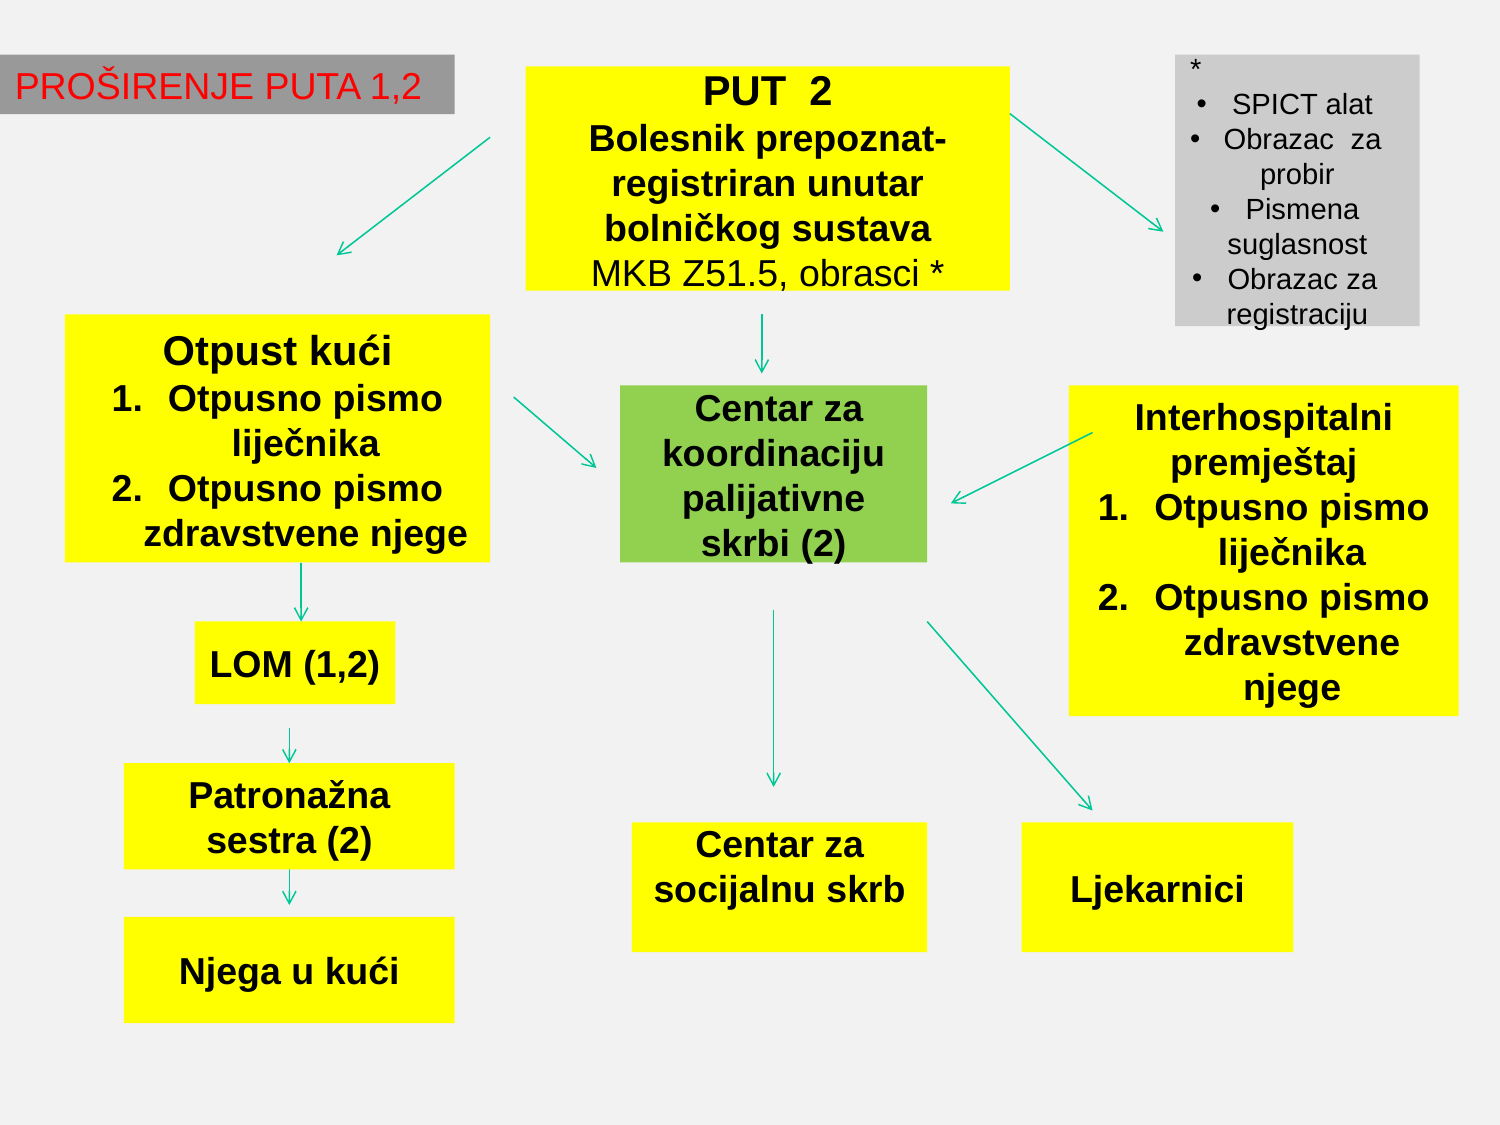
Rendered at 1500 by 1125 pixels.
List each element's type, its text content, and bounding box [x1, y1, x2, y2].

text_box Patronažna sestra (2) [122, 761, 457, 872]
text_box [926, 621, 1093, 811]
text_box Otpust kući Otpusno pismo liječnika Otpusno pismo zdravstvene njege [63, 312, 492, 564]
text_box PROŠIRENJE PUTA 1,2 [0, 54, 455, 115]
text_box PUT 2 Bolesnik prepoznat-registriran unutar bolničkog sustava MKB Z51.5, obrasci * [523, 64, 1012, 293]
text_box Centar za koordinaciju palijativne skrbi (2) [618, 383, 929, 564]
text_box * SPICT alat Obrazac za probir Pismena suglasnost Obrazac za registraciju [1173, 52, 1422, 328]
text_box Centar za socijalnu skrb [630, 820, 929, 954]
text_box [513, 396, 597, 469]
text_box LOM (1,2) [193, 619, 398, 706]
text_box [336, 136, 491, 256]
text_box Ljekarnici [1020, 820, 1295, 954]
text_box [1009, 113, 1164, 232]
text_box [950, 432, 1093, 504]
text_box Interhospitalni premještaj Otpusno pismo liječnika Otpusno pismo zdravstvene njege [1067, 383, 1461, 718]
text_box Njega u kući [122, 915, 457, 1025]
